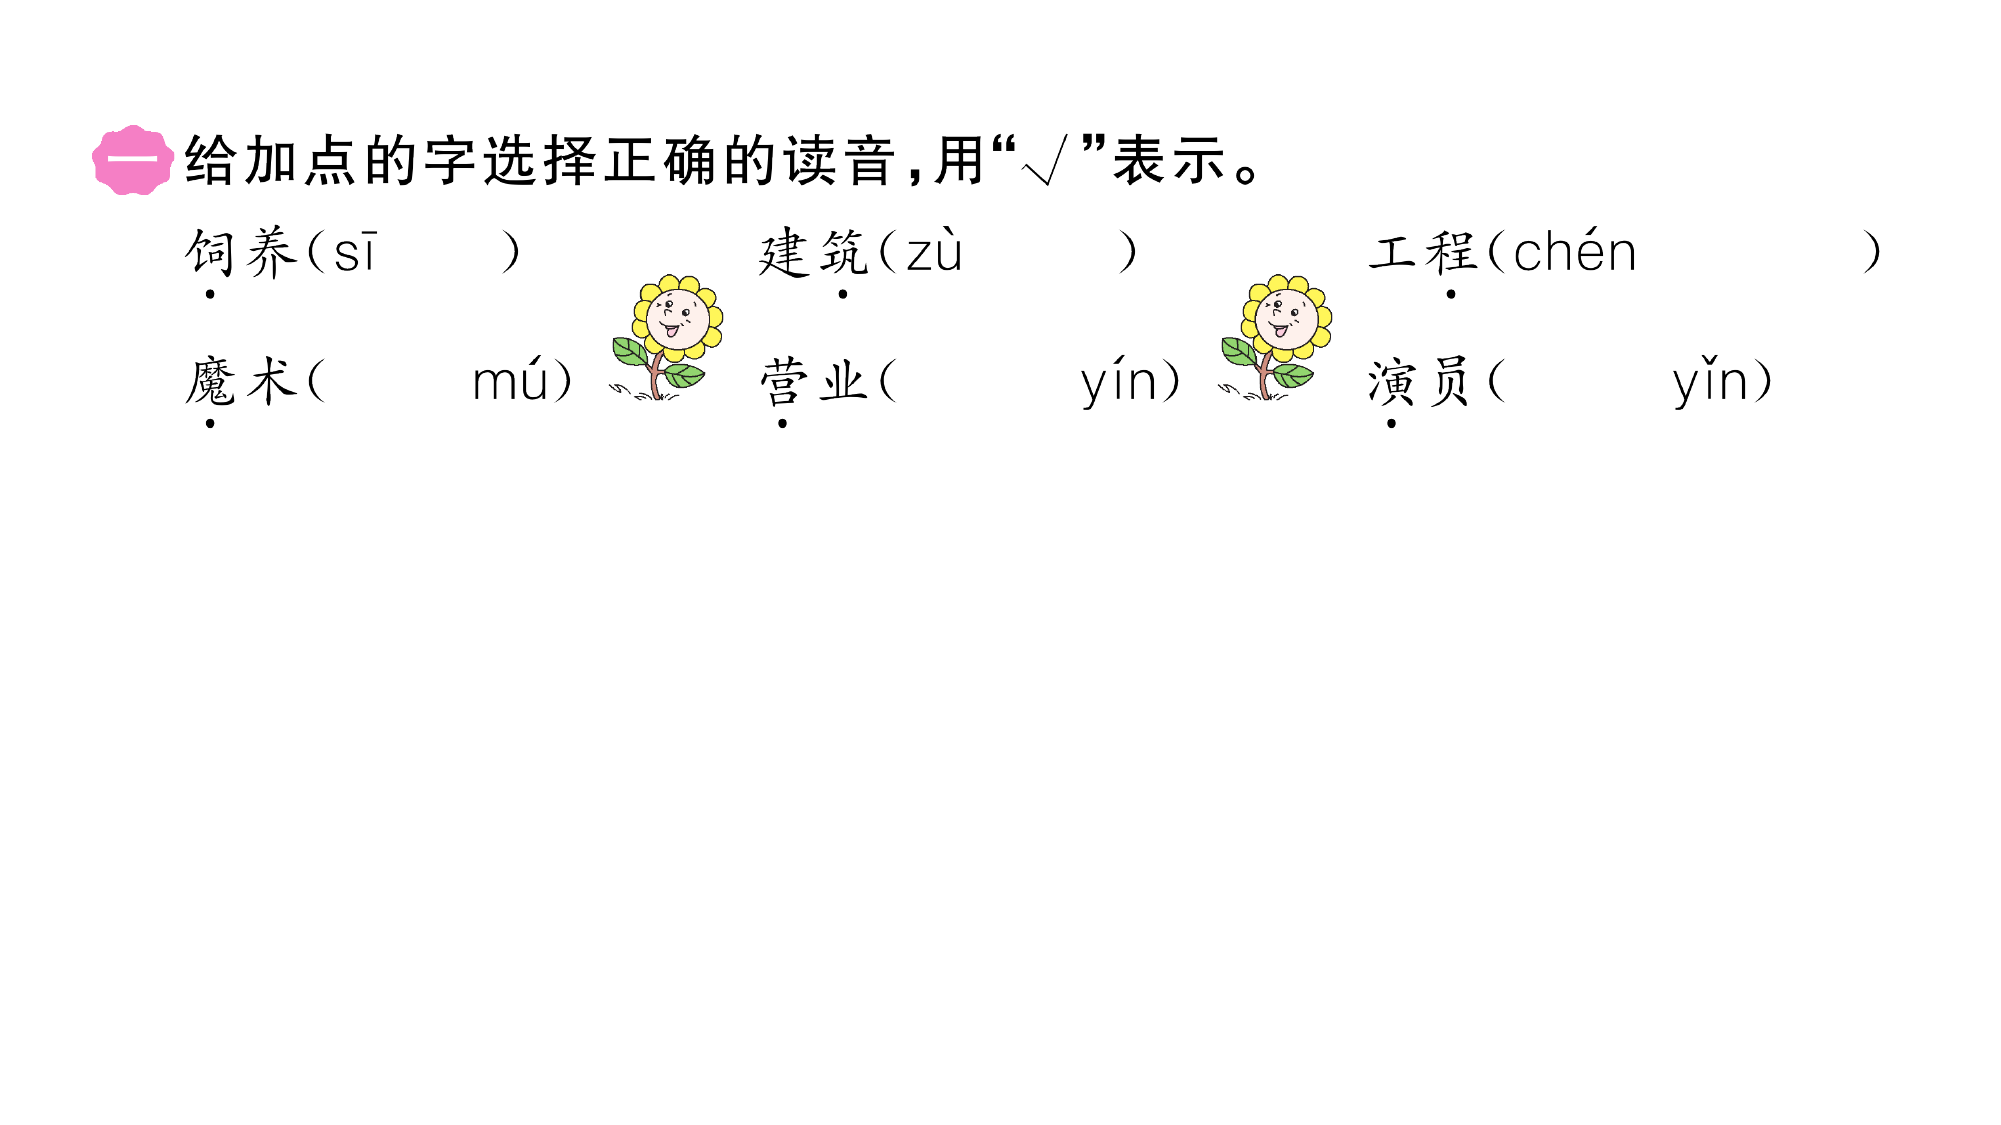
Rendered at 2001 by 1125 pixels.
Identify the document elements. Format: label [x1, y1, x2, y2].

picture [88, 118, 1979, 470]
